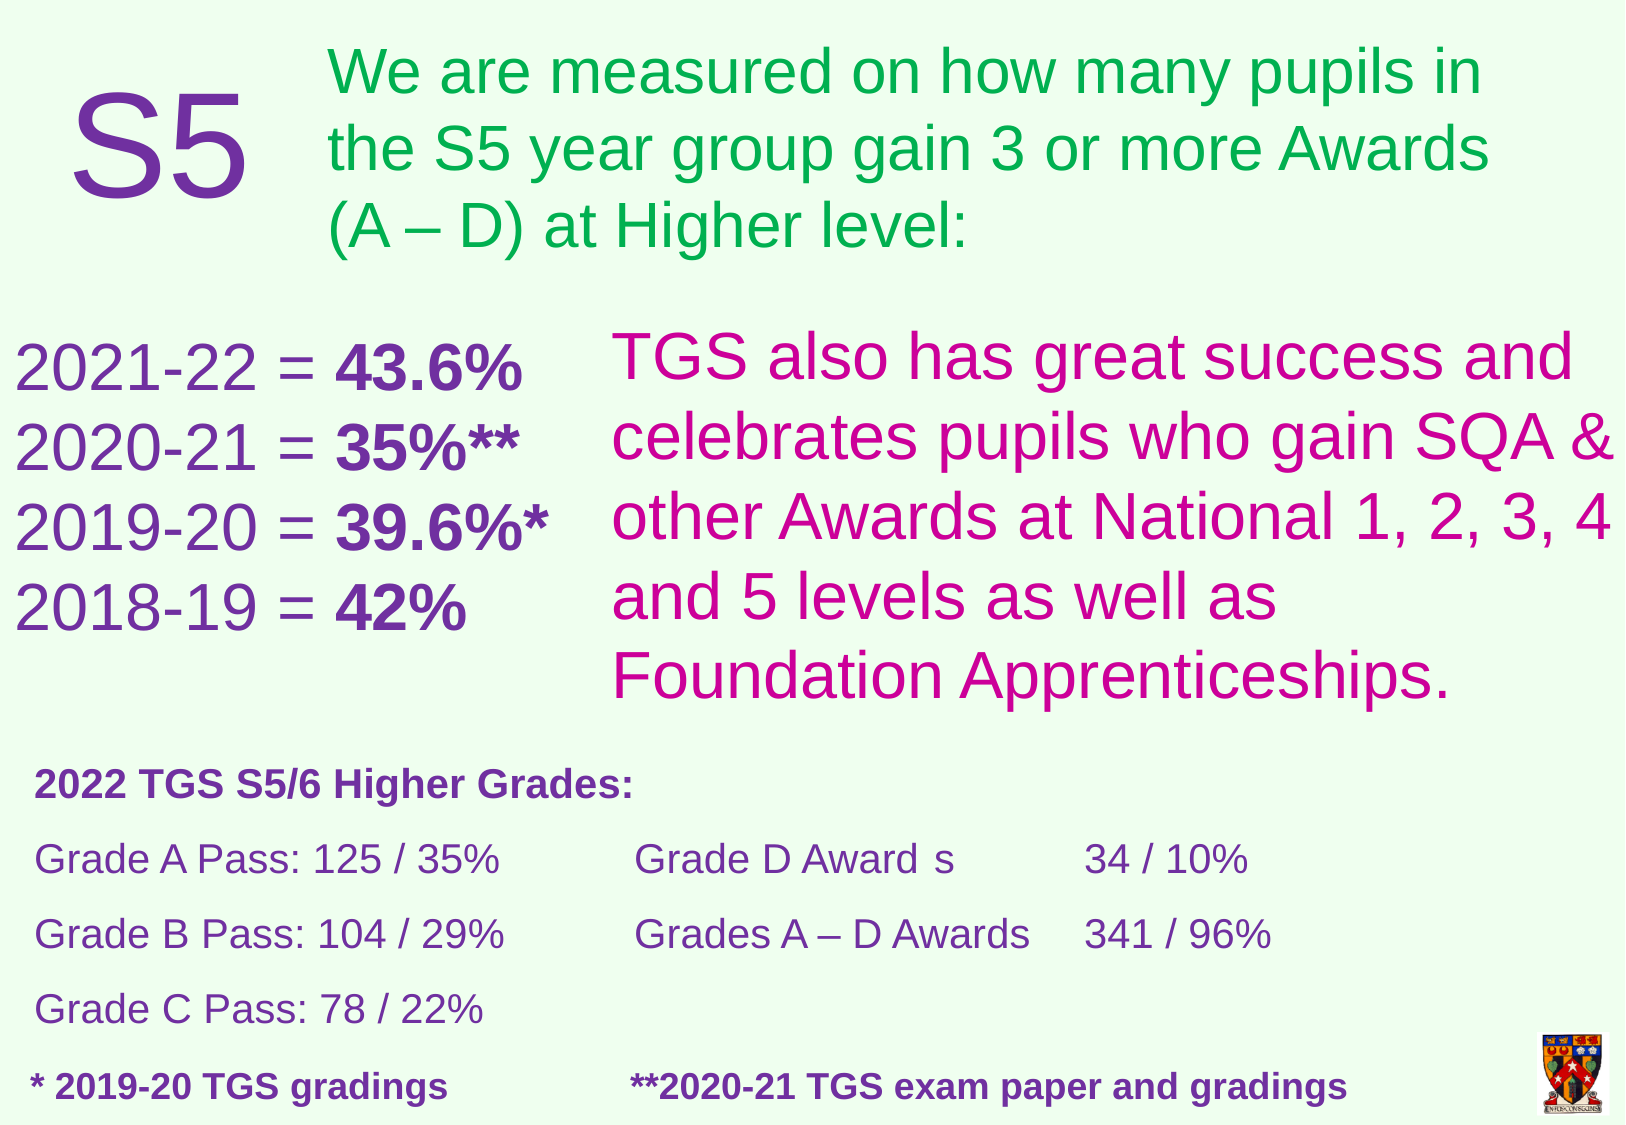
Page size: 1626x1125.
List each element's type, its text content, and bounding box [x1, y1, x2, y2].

text_box * 2019-20 TGS gradings **2020-21 TGS exam paper and gradings [15, 1054, 1373, 1115]
title S5 [49, 55, 269, 236]
text_box TGS also has great success and celebrates pupils who gain SQA & other Awards at National 1, 2, 3, 4 and 5 levels as well as Foundation Apprenticeships. [596, 305, 1625, 720]
picture [1537, 1032, 1610, 1116]
text_box 2021-22 = 43.6% 2020-21 = 35%** 2019-20 = 39.6%* 2018-19 = 42% [0, 316, 597, 652]
text_box 2022 TGS S5/6 Higher Grades: Grade A Pass: 125 / 35% Grade D Award s 34 / 10% Grade B Pass: 104 / 29% Grades A – D Awards 341 / 96% Grade C Pass: 78 / 22% [19, 724, 1482, 1039]
list We are measured on how many pupils in the S5 year group gain 3 or more Awards (A – D) at Higher level: [312, 22, 1574, 269]
